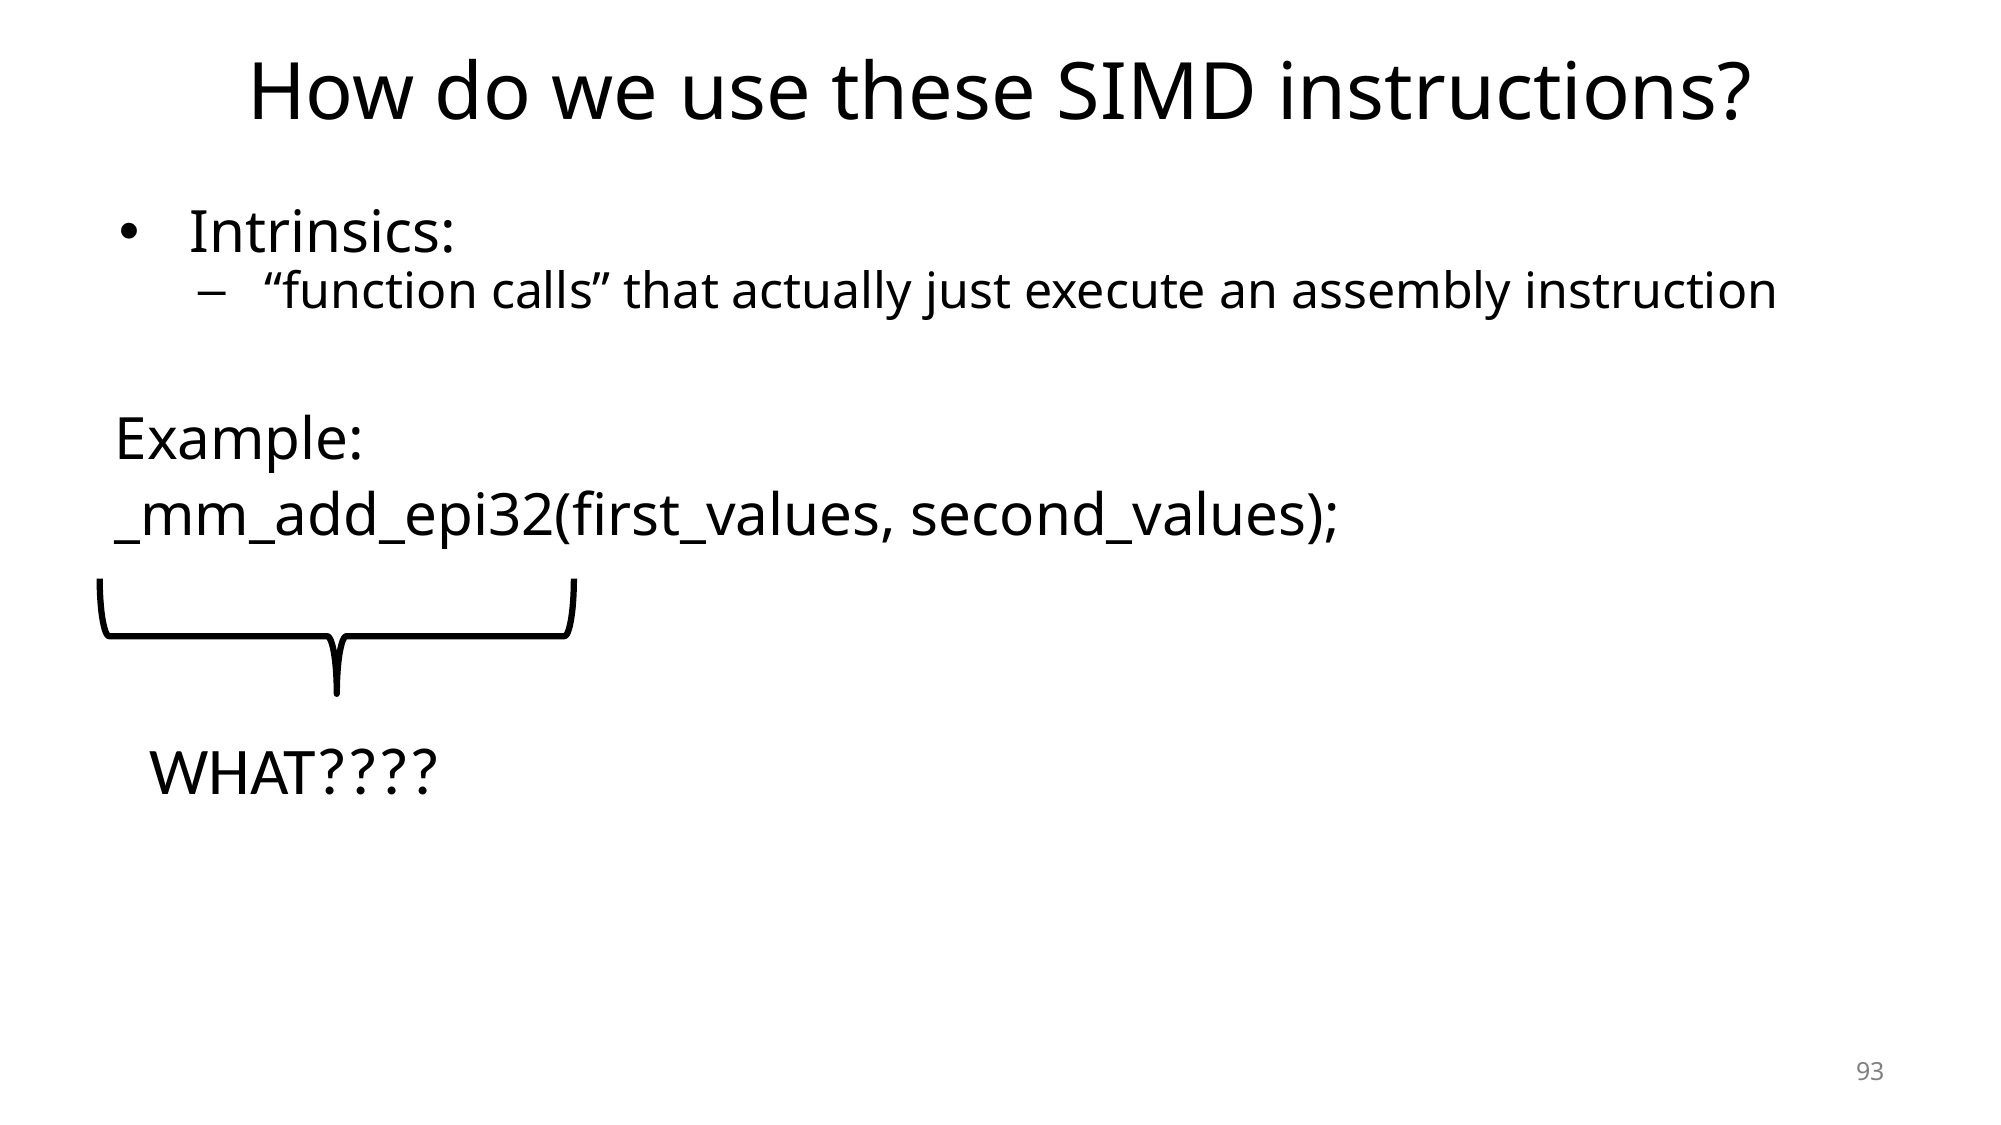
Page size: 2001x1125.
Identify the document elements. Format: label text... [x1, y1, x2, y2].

text_box [99, 578, 574, 694]
text_box WHAT???? [134, 712, 564, 828]
title How do we use these SIMD instructions? [99, 37, 1900, 150]
slide_number 93 [1749, 1042, 1900, 1103]
list Intrinsics: “function calls” that actually just execute an assembly instruction Example: _mm_add_epi32(first_values, second_values); [99, 187, 1900, 1013]
